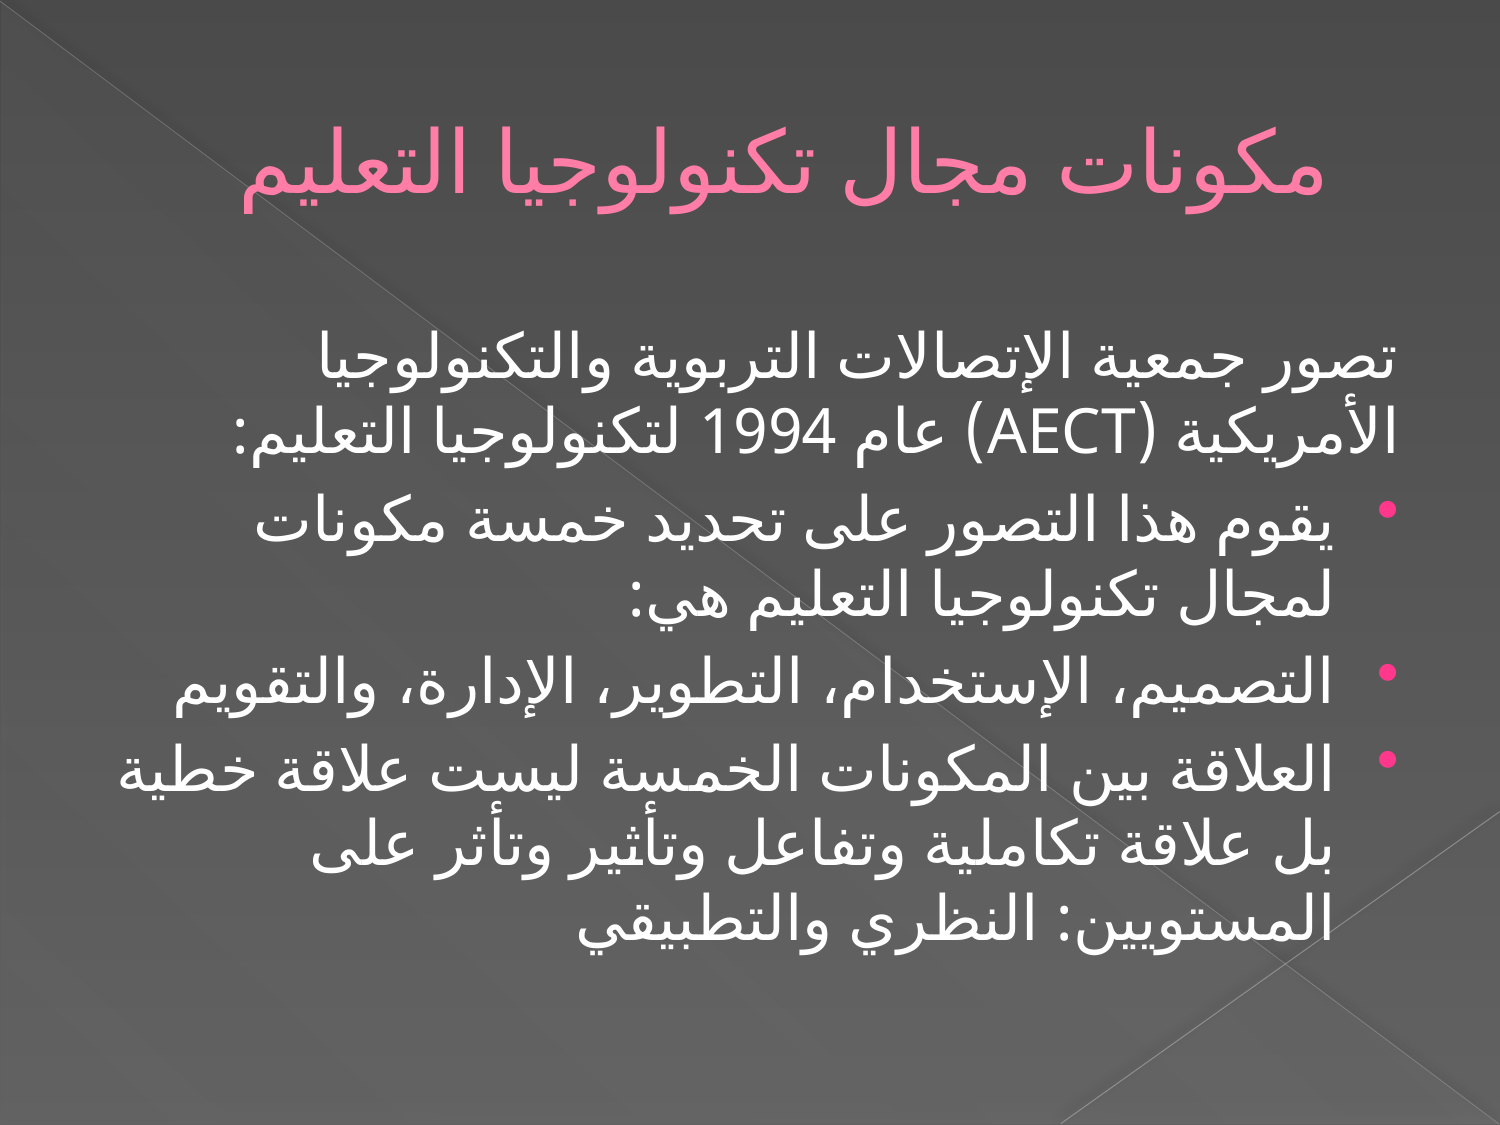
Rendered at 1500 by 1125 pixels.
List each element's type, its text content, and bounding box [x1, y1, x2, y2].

title مكونات مجال تكنولوجيا التعليم [75, 43, 1425, 274]
list تصور جمعية الإتصالات التربوية والتكنولوجيا الأمريكية (AECT) عام 1994 لتكنولوجيا التعليم: يقوم هذا التصور على تحديد خمسة مكونات لمجال تكنولوجيا التعليم هي: التصميم، الإستخدام، التطوير، الإدارة، والتقويم العلاقة بين المكونات الخمسة ليست علاقة خطية بل علاقة تكاملية وتفاعل وتأثير وتأثر على المستويين: النظري والتطبيقي [75, 308, 1425, 1059]
